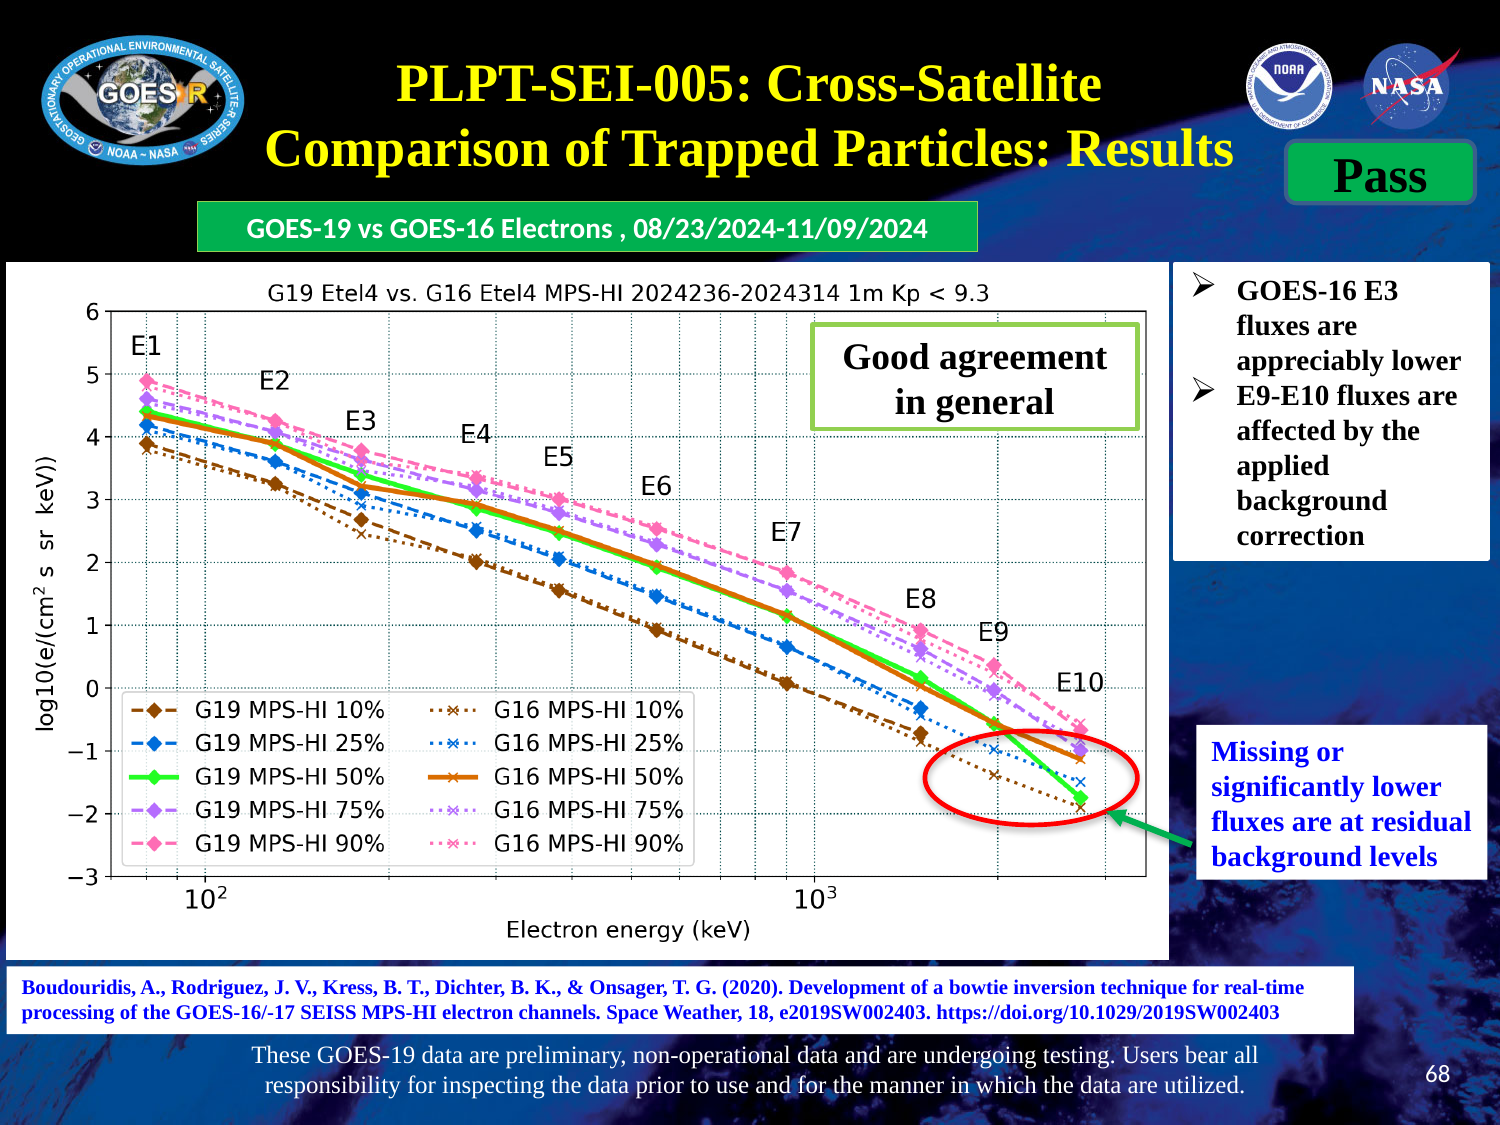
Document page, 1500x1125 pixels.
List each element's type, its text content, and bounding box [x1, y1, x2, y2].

slide_number 68 [1353, 1042, 1466, 1103]
picture [0, 0, 1500, 1125]
text_box These GOES-19 data are preliminary, non-operational data and are undergoing testing. Users bear all responsibility for inspecting the data prior to use and for the manner in which the data are utilized. [211, 1031, 1300, 1113]
text_box GOES-19 vs GOES-16 Electrons , 08/23/2024-11/09/2024 [197, 201, 978, 252]
text_box Pass [1283, 138, 1478, 206]
text_box Boudouridis, A., Rodriguez, J. V., Kress, B. T., Dichter, B. K., & Onsager, T. G. (2020). Development of a bowtie inversion technique for real‐time processing of the GOES‐16/‐17 SEISS MPS‐HI electron channels. Space Weather, 18, e2019SW002403. https://doi.org/10.1029/2019SW002403 [6, 966, 1354, 1035]
title PLPT-SEI-005: Cross-Satellite Comparison of Trapped Particles: Results [200, 37, 1299, 188]
text_box Missing or significantly lower fluxes are at residual background levels [1196, 724, 1488, 880]
text_box GOES-16 E3 fluxes are appreciably lower E9-E10 fluxes are affected by the applied background correction [1174, 263, 1488, 559]
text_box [1106, 810, 1192, 846]
